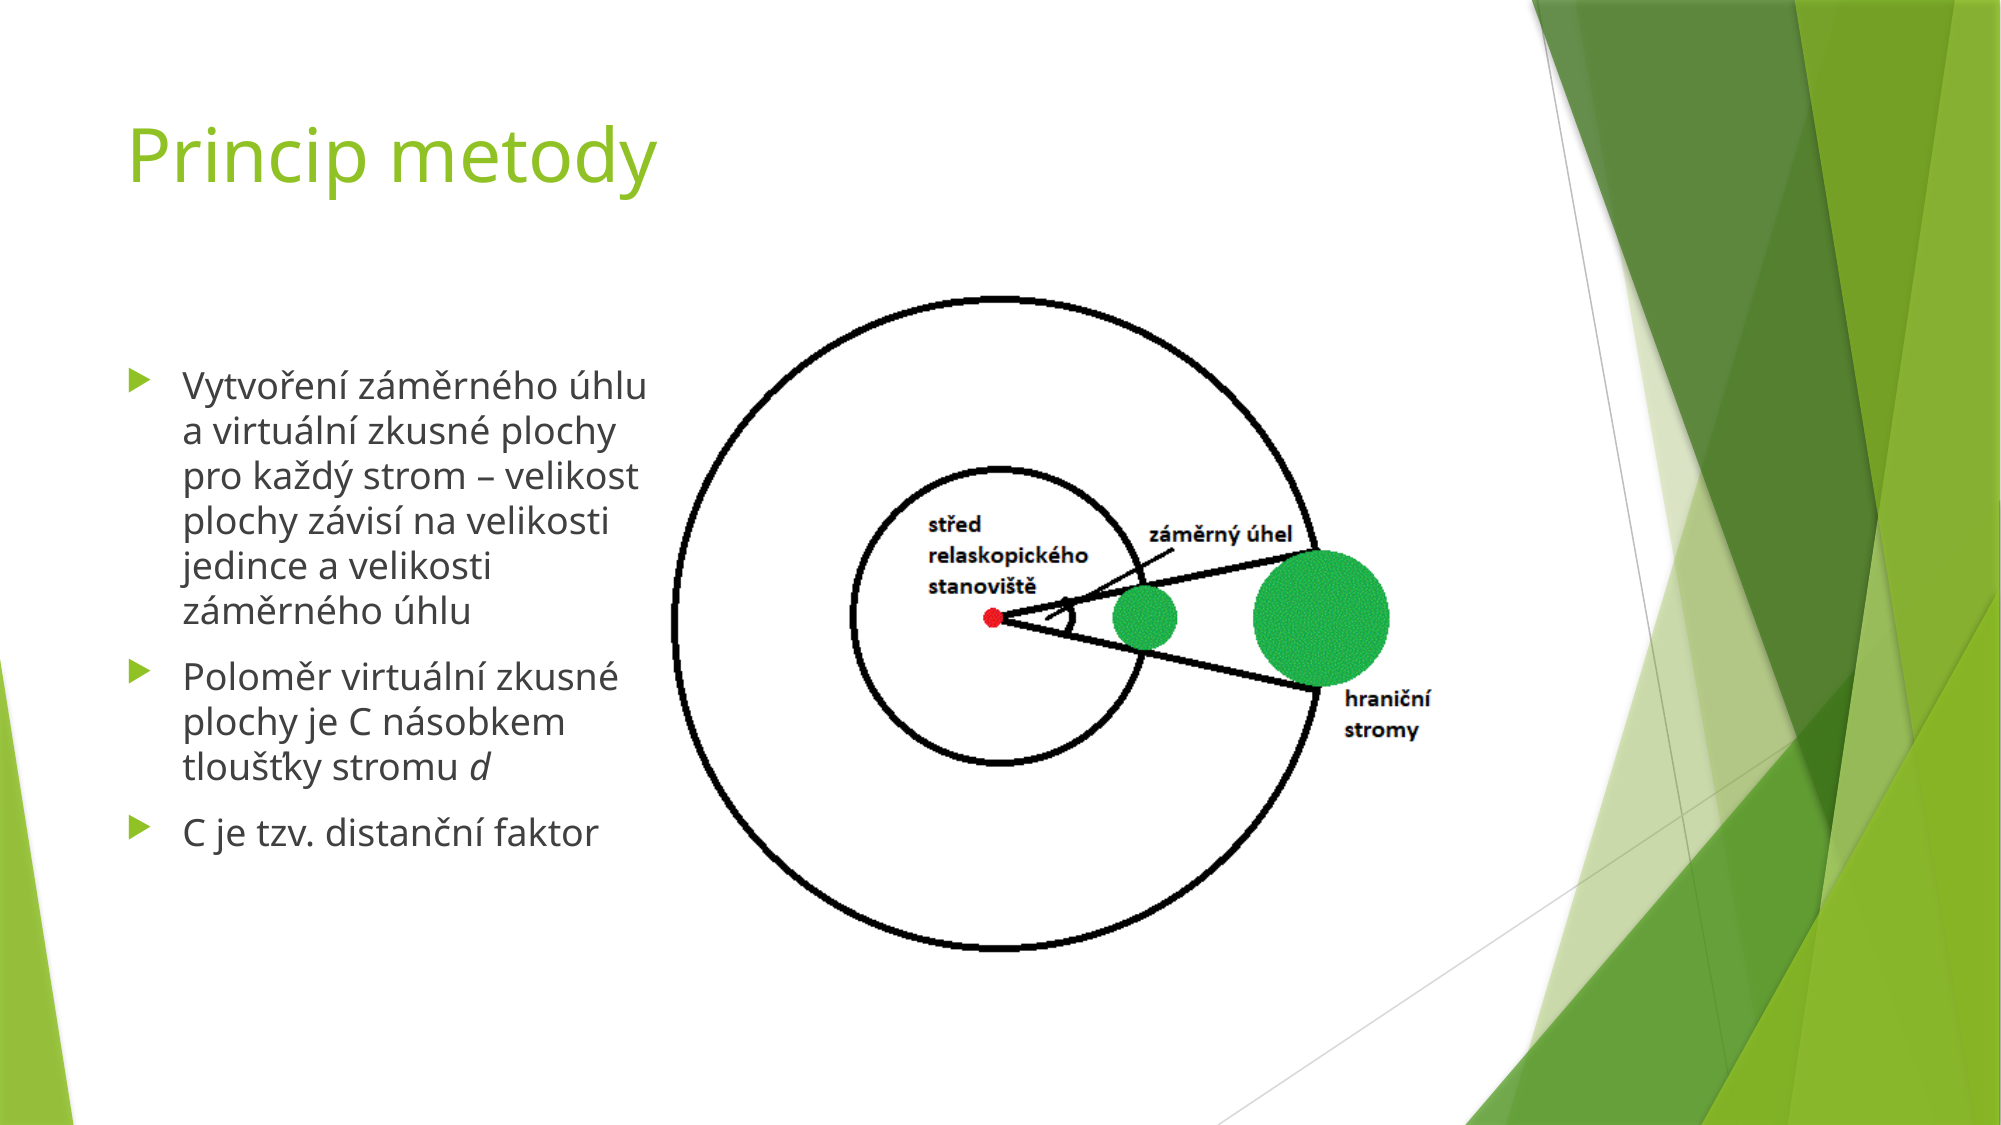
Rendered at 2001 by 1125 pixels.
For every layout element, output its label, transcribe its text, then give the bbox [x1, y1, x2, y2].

title Princip metody [111, 99, 1522, 317]
picture [650, 262, 1437, 974]
list Vytvoření záměrného úhlu a virtuální zkusné plochy pro každý strom – velikost plochy závisí na velikosti jedince a velikosti záměrného úhlu Poloměr virtuální zkusné plochy je C násobkem tloušťky stromu d C je tzv. distanční faktor [111, 354, 676, 992]
